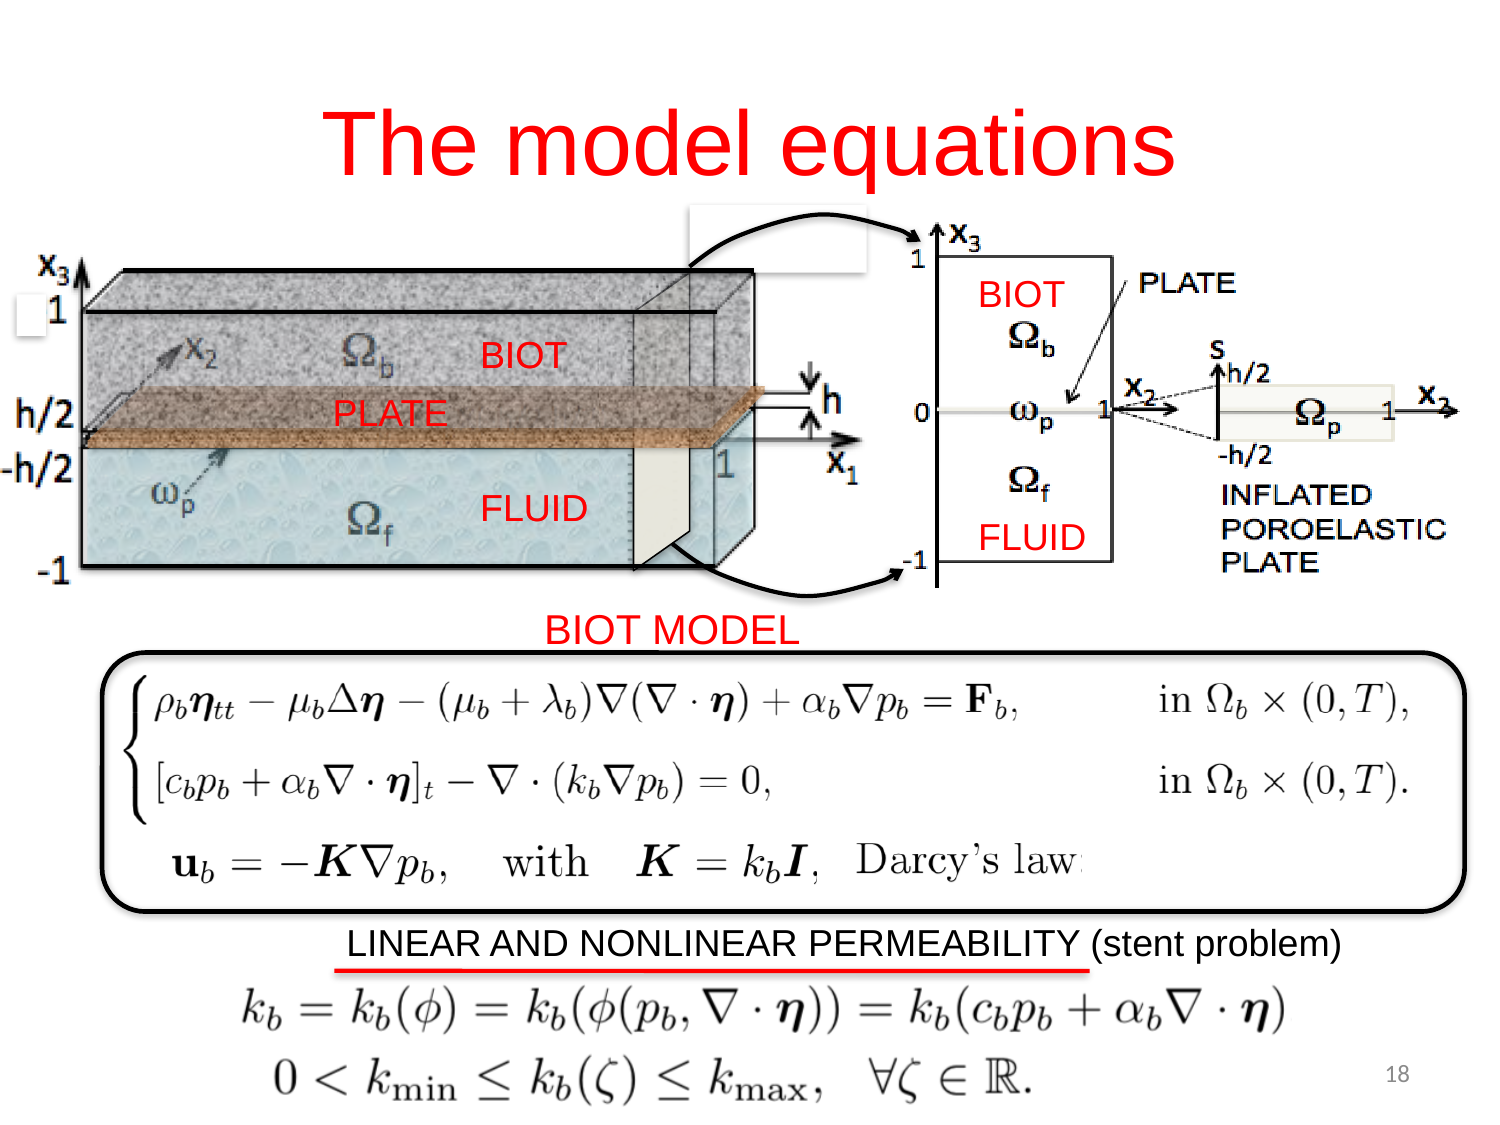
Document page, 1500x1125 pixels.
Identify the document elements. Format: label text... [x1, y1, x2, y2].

text_box BIOT MODEL [529, 602, 816, 644]
text_box [872, 220, 898, 247]
text_box [872, 565, 898, 586]
picture [903, 214, 1465, 594]
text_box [0, 205, 867, 594]
text_box LINEAR AND NONLINEAR PERMEABILITY (stent problem) [331, 911, 1358, 972]
title The model equations [75, 45, 1425, 224]
slide_number 18 [1074, 1042, 1425, 1103]
picture [0, 646, 1494, 903]
text_box [101, 855, 1466, 913]
picture [238, 970, 1292, 1125]
